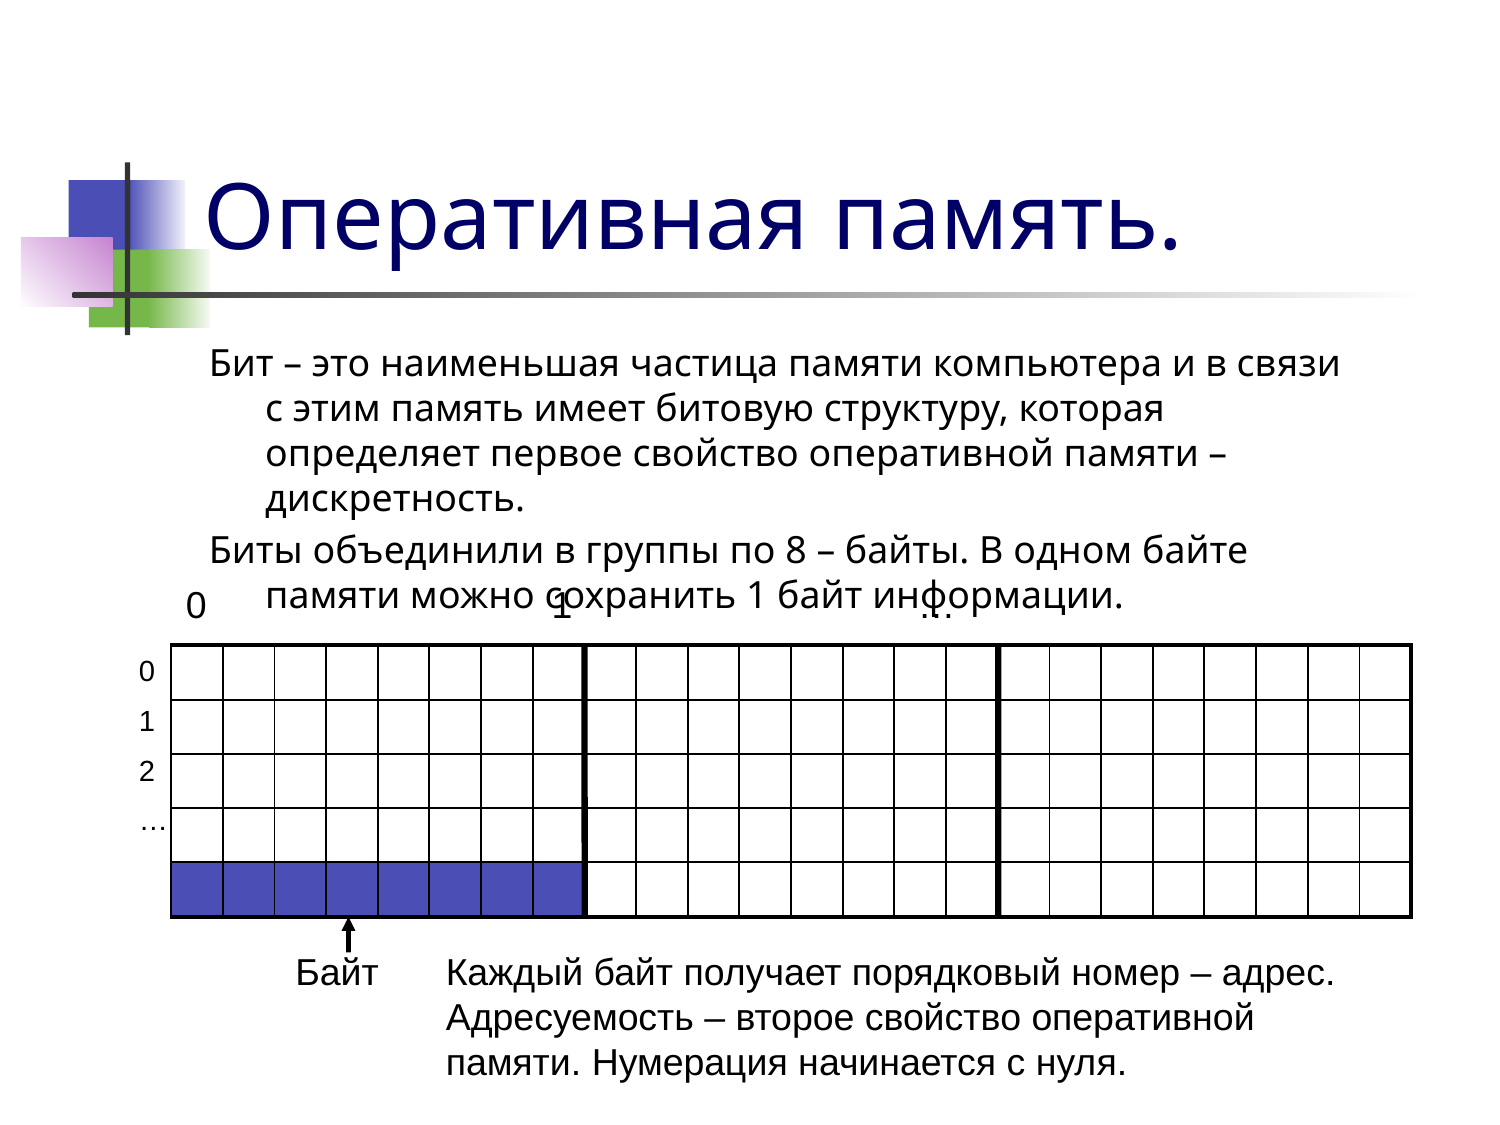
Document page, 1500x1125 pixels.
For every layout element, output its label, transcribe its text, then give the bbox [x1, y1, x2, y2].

table_header [1154, 647, 1203, 699]
table_header [482, 647, 532, 699]
table_cell [637, 755, 687, 807]
table_cell [1205, 863, 1255, 915]
table_cell [224, 755, 274, 807]
table_cell [1257, 701, 1307, 753]
table_cell [1309, 701, 1359, 753]
table_header [999, 647, 1049, 699]
table_cell [637, 863, 687, 915]
text_box 0 1 … [171, 574, 1412, 634]
list Бит – это наименьшая частица памяти компьютера и в связи с этим память имеет битовую структуру, которая определяет первое свойство оперативной памяти – дискретность. Биты объединили в группы по 8 – байты. В одном байте памяти можно сохранить 1 байт информации. [193, 330, 1365, 574]
table_cell [689, 863, 738, 915]
table_cell [585, 755, 635, 807]
table_cell [1050, 863, 1100, 915]
table_cell [895, 701, 945, 753]
table_header [947, 647, 997, 699]
table_cell [1050, 755, 1100, 807]
table_cell [895, 809, 945, 861]
table_cell [1102, 755, 1152, 807]
table_cell [585, 863, 635, 915]
table_cell [740, 809, 790, 861]
table_cell [792, 755, 842, 807]
table_cell [195, 701, 222, 753]
table_cell [740, 701, 790, 753]
table_header [534, 647, 584, 699]
table_header [327, 647, 377, 699]
table_cell [275, 863, 325, 915]
table_cell [275, 809, 325, 861]
table_cell [534, 701, 584, 753]
text_box 0 1 2 … [123, 645, 195, 844]
table_header [585, 647, 635, 699]
table_cell [999, 809, 1049, 861]
table_cell [1154, 701, 1203, 753]
table_cell [430, 863, 480, 915]
table_cell [534, 809, 584, 861]
table_header [689, 647, 738, 699]
table_cell [482, 701, 532, 753]
table_cell [1154, 863, 1203, 915]
table_cell [327, 701, 377, 753]
table_cell [1360, 755, 1409, 807]
table_cell [327, 863, 377, 915]
table_cell [999, 701, 1049, 753]
table_header [792, 647, 842, 699]
table_cell [534, 863, 584, 915]
table_cell [1257, 863, 1307, 915]
table_header [1205, 647, 1255, 699]
table_cell [172, 809, 222, 861]
table_cell [585, 701, 635, 753]
table_cell [534, 755, 584, 807]
table_cell [1102, 809, 1152, 861]
table_cell [1102, 701, 1152, 753]
table_header [1050, 647, 1100, 699]
table_cell [740, 755, 790, 807]
table_cell [895, 755, 945, 807]
table_header [224, 647, 274, 699]
table_cell [327, 809, 377, 861]
table_cell [482, 755, 532, 807]
table_cell [430, 809, 480, 861]
table_cell [637, 701, 687, 753]
table_cell [999, 755, 1049, 807]
table_cell [1257, 809, 1307, 861]
table_header [1257, 647, 1307, 699]
table_header [430, 647, 480, 699]
table_header [844, 647, 893, 699]
table_cell [637, 809, 687, 861]
table_header [1360, 647, 1409, 699]
table_cell [224, 863, 274, 915]
table_header [379, 647, 428, 699]
table_cell [947, 701, 997, 753]
table_cell [792, 701, 842, 753]
table_cell [999, 863, 1049, 915]
table_cell [482, 809, 532, 861]
table_header [1309, 647, 1359, 699]
table_header [275, 647, 325, 699]
table_cell [430, 701, 480, 753]
table_cell [792, 809, 842, 861]
table_cell [689, 701, 738, 753]
table_cell [947, 755, 997, 807]
table_cell [379, 701, 428, 753]
text_box [342, 916, 355, 940]
table_cell [1309, 809, 1359, 861]
table_header [1102, 647, 1152, 699]
table_cell [585, 809, 635, 861]
table_cell [947, 809, 997, 861]
table_cell [1205, 755, 1255, 807]
table_cell [1050, 701, 1100, 753]
table_cell [1360, 863, 1409, 915]
table_cell [689, 755, 738, 807]
table_cell [275, 755, 325, 807]
table_cell [430, 755, 480, 807]
table_cell [1050, 809, 1100, 861]
table_cell [379, 755, 428, 807]
table_cell [379, 863, 428, 915]
table_cell [1360, 809, 1409, 861]
table_cell [1309, 755, 1359, 807]
table_cell [1205, 809, 1255, 861]
table_cell [792, 863, 842, 915]
table_cell [379, 809, 428, 861]
table_cell [327, 755, 377, 807]
table_header [195, 647, 222, 699]
table_cell [740, 863, 790, 915]
table_header [740, 647, 790, 699]
table_header [895, 647, 945, 699]
table_cell [1257, 755, 1307, 807]
table_cell [482, 863, 532, 915]
table_cell [844, 755, 893, 807]
table_cell [947, 863, 997, 915]
table_cell [689, 809, 738, 861]
table_cell [1360, 701, 1409, 753]
title Оперативная память. [188, 34, 1468, 276]
text_box Байт [159, 940, 430, 1001]
table_cell [1205, 701, 1255, 753]
table_cell [224, 809, 274, 861]
table_cell [1154, 809, 1203, 861]
table_cell [844, 863, 893, 915]
table_cell [1309, 863, 1359, 915]
table_cell [844, 809, 893, 861]
table_cell [275, 701, 325, 753]
table_cell [895, 863, 945, 915]
table_cell [195, 755, 222, 807]
table_cell [224, 701, 274, 753]
text_box Каждый байт получает порядковый номер – адрес. Адресуемость – второе свойство оперативной памяти. Нумерация начинается с нуля. [430, 940, 1412, 1091]
table_cell [1102, 863, 1152, 915]
table_cell [844, 701, 893, 753]
table_cell [172, 863, 222, 915]
table_header [637, 647, 687, 699]
table_cell [1154, 755, 1203, 807]
